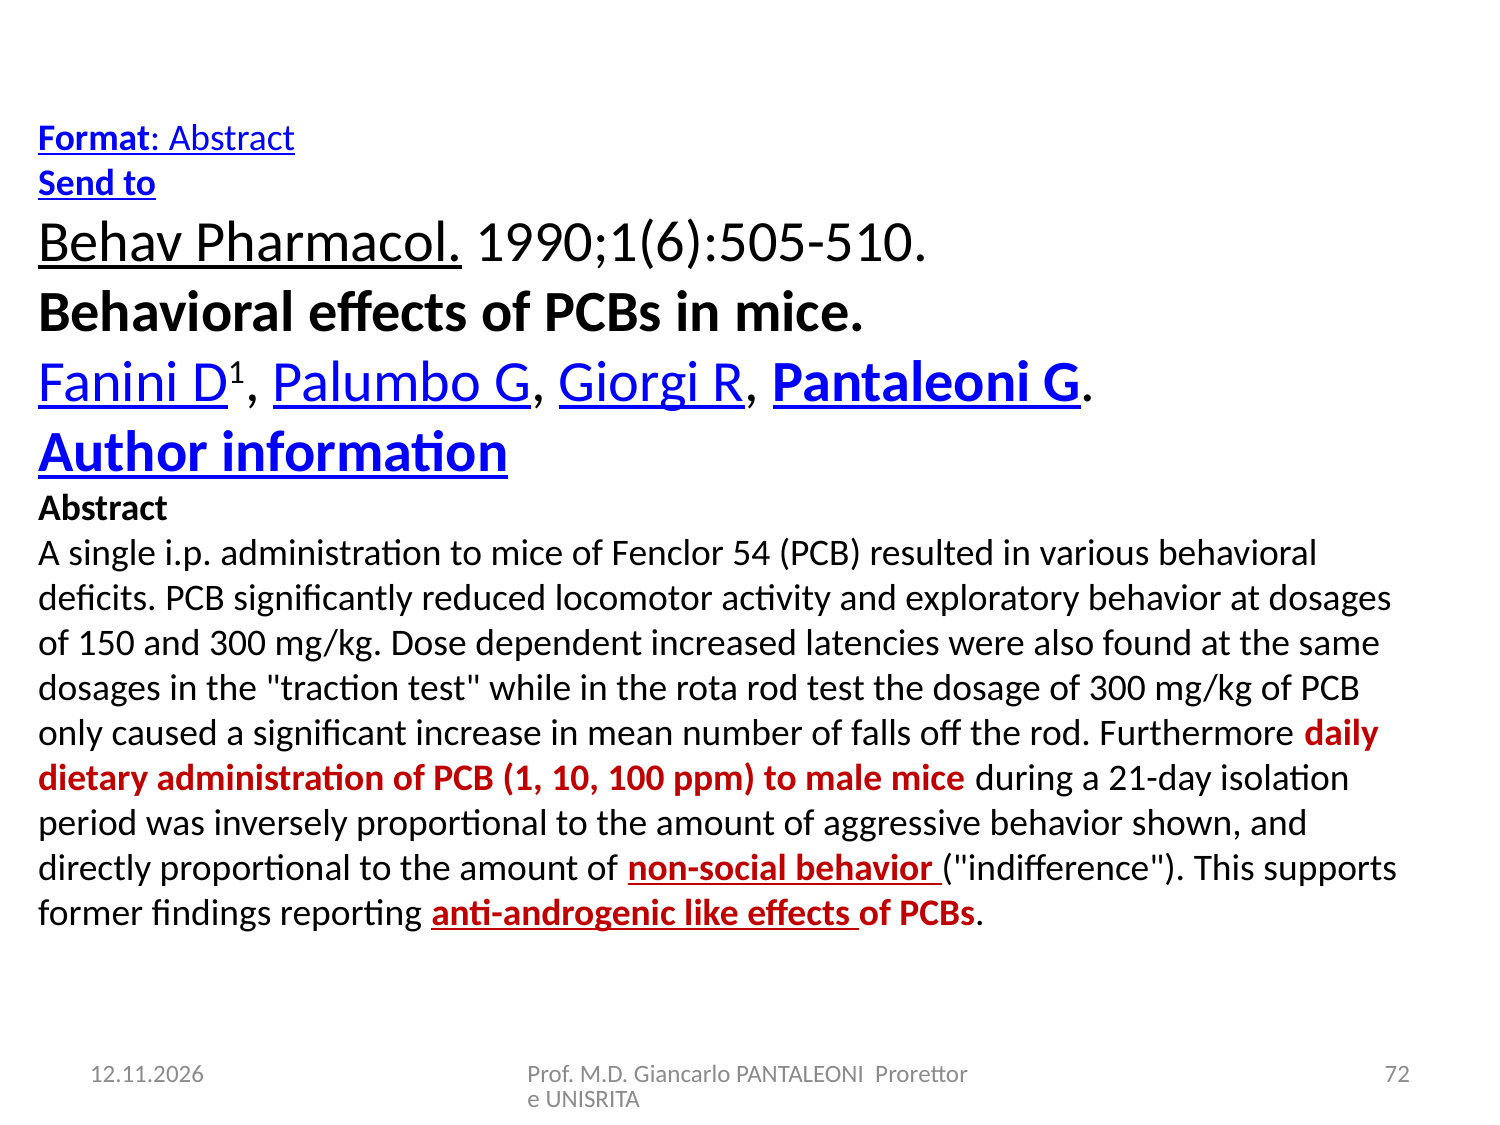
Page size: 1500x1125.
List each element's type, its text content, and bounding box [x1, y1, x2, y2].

footer Prof. M.D. Giancarlo PANTALEONI Prorettore UNISRITA [512, 1042, 988, 1103]
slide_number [75, 1042, 425, 1103]
slide_number 72 [1074, 1042, 1425, 1103]
text_box Format: Abstract Send to Behav Pharmacol. 1990;1(6):505-510. Behavioral effects of PCBs in mice. Fanini D1, Palumbo G, Giorgi R, Pantaleoni G. Author information Abstract A single i.p. administration to mice of Fenclor 54 (PCB) resulted in various behavioral deficits. PCB significantly reduced locomotor activity and exploratory behavior at dosages of 150 and 300 mg/kg. Dose dependent increased latencies were also found at the same dosages in the "traction test" while in the rota rod test the dosage of 300 mg/kg of PCB only caused a significant increase in mean number of falls off the rod. Furthermore daily dietary administration of PCB (1, 10, 100 ppm) to male mice during a 21-day isolation period was inversely proportional to the amount of aggressive behavior shown, and directly proportional to the amount of non-social behavior ("indifference"). This supports former findings reporting anti-androgenic like effects of PCBs. [23, 105, 1442, 941]
